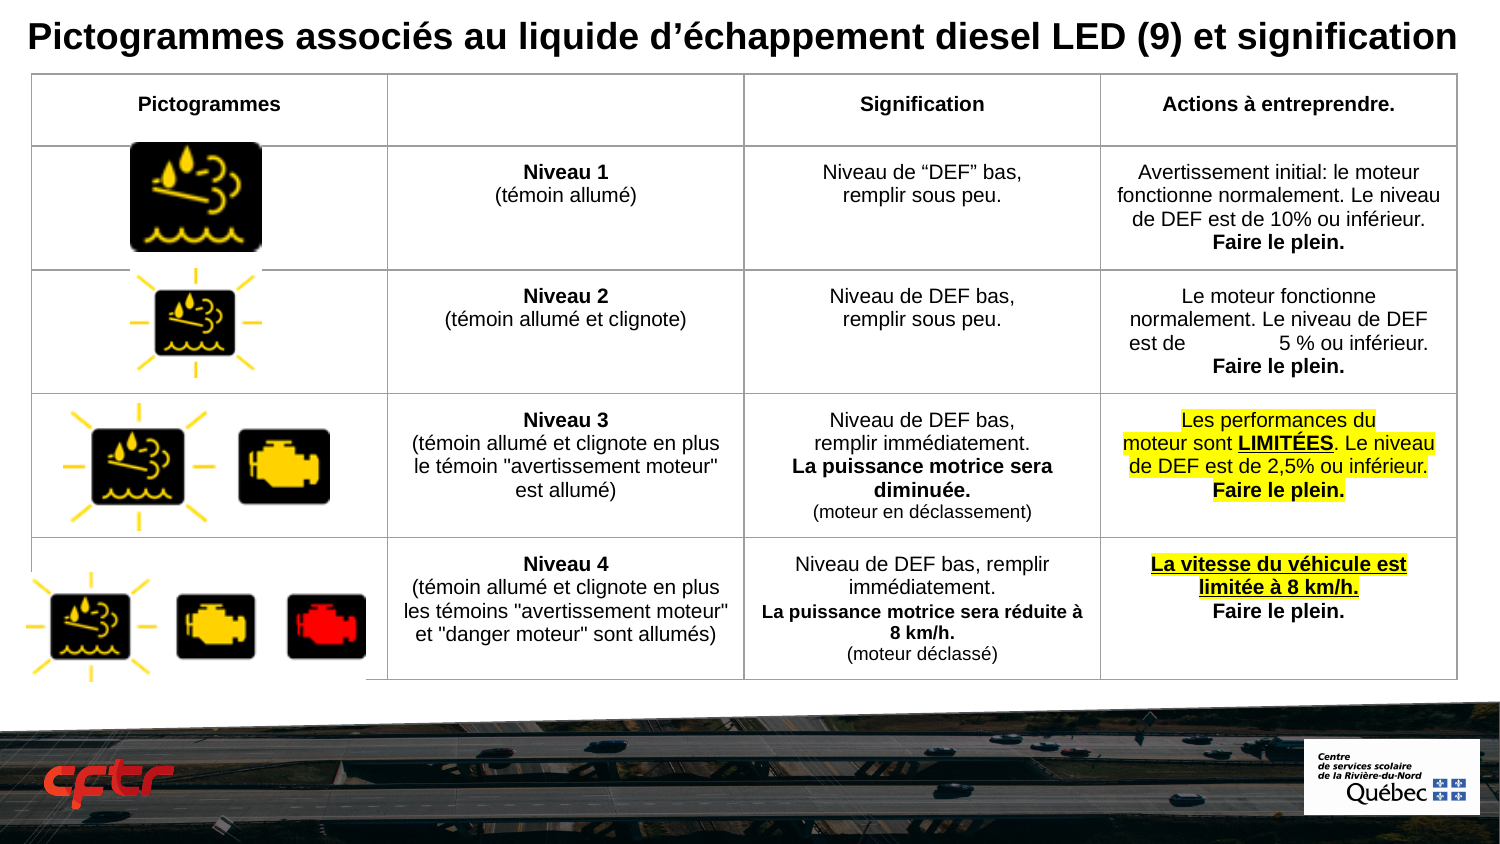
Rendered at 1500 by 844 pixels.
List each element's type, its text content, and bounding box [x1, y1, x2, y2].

table_header Actions à entreprendre. [1101, 75, 1456, 145]
table_cell Niveau 2 (témoin allumé et clignote) [388, 271, 743, 393]
table_cell [32, 147, 387, 269]
picture [130, 142, 262, 252]
picture [0, 704, 1499, 844]
picture [62, 402, 330, 531]
table_cell Avertissement initial: le moteur fonctionne normalement. Le niveau de DEF est de 10% ou inférieur. Faire le plein. [1101, 147, 1456, 269]
table_cell Niveau 1 (témoin allumé) [388, 147, 743, 269]
table_header [388, 75, 743, 145]
table_cell [32, 271, 387, 393]
table_cell Les performances du moteur sont LIMITÉES. Le niveau de DEF est de 2,5% ou inférieur. Faire le plein. [1101, 394, 1456, 537]
table_cell Niveau de “DEF” bas, remplir sous peu. [745, 147, 1100, 269]
table_cell La vitesse du véhicule est limitée à 8 km/h. Faire le plein. [1101, 538, 1456, 679]
table_cell [32, 394, 387, 537]
table_cell Niveau de DEF bas, remplir immédiatement. La puissance motrice sera diminuée. (moteur en déclassement) [745, 394, 1100, 537]
picture [26, 571, 367, 682]
table_cell Le moteur fonctionne normalement. Le niveau de DEF est de 5 % ou inférieur. Faire le plein. [1101, 271, 1456, 393]
title Pictogrammes associés au liquide d’échappement diesel LED (9) et signification [12, 0, 1486, 74]
table_cell Niveau 4 (témoin allumé et clignote en plus les témoins "avertissement moteur" et "danger moteur" sont allumés) [388, 538, 743, 679]
table_cell [32, 538, 387, 679]
table_cell Niveau de DEF bas, remplir sous peu. [745, 271, 1100, 393]
table_cell Niveau de DEF bas, remplir immédiatement. La puissance motrice sera réduite à 8 km/h. (moteur déclassé) [745, 538, 1100, 679]
picture [130, 268, 262, 378]
table_header Signification [745, 75, 1100, 145]
table_header Pictogrammes [32, 75, 387, 145]
table_cell Niveau 3 (témoin allumé et clignote en plus le témoin "avertissement moteur" est allumé) [388, 394, 743, 537]
